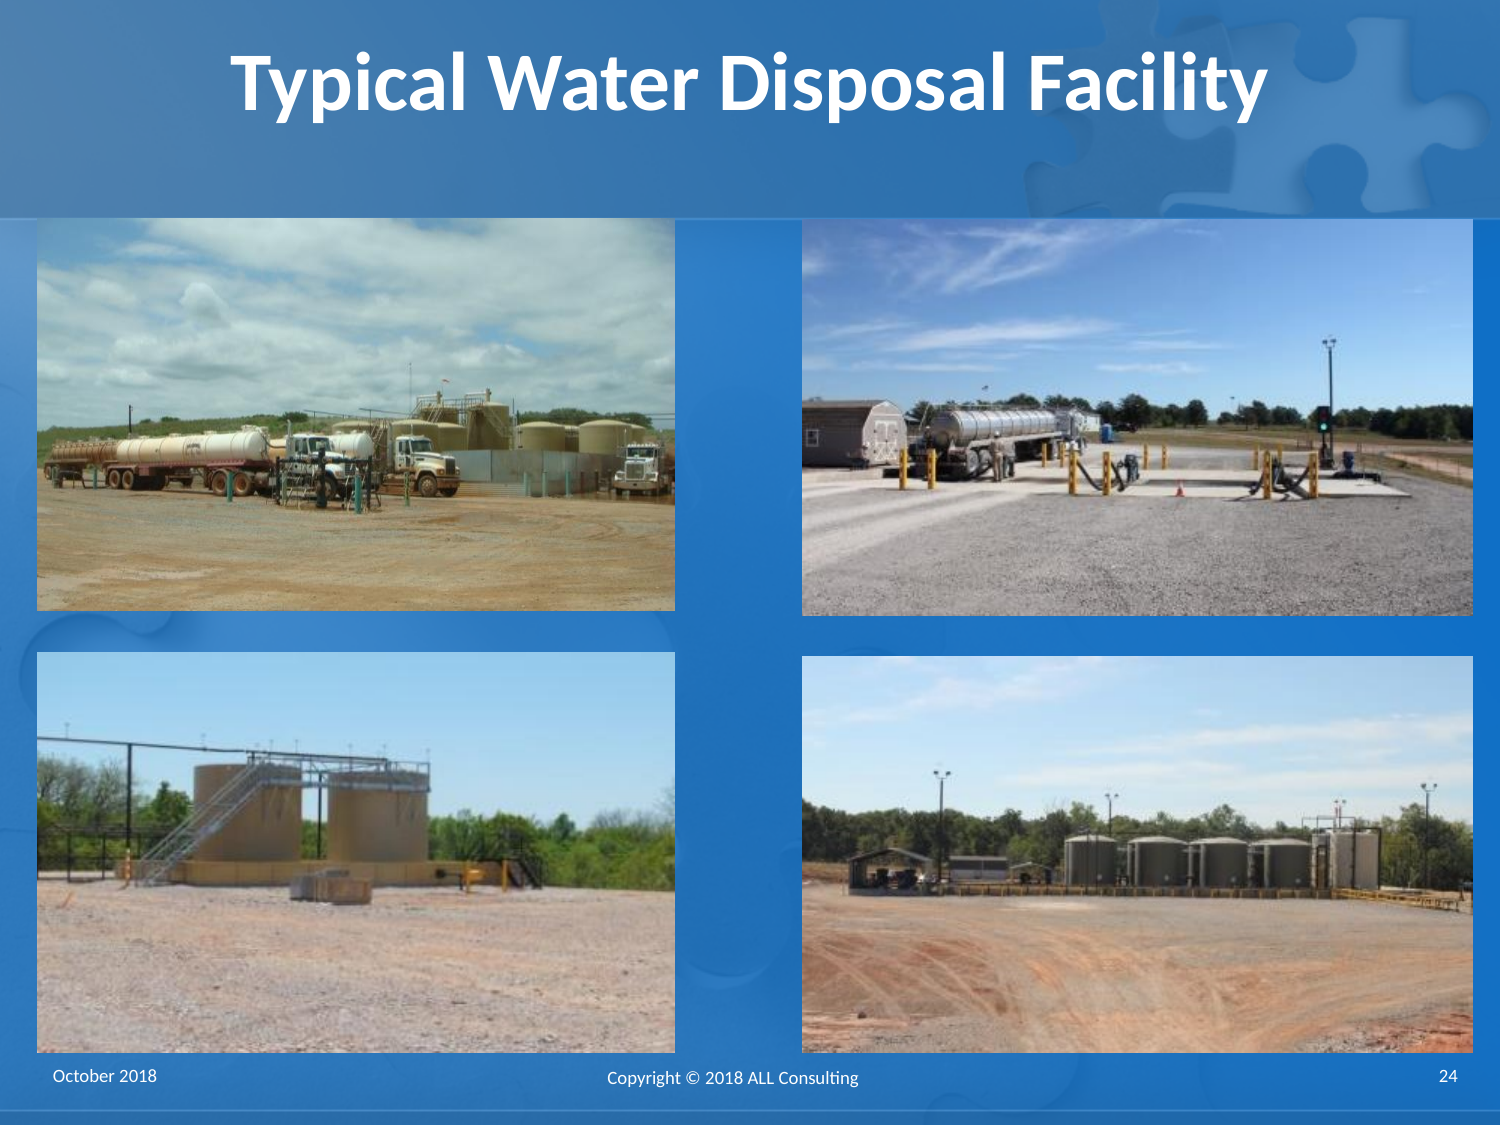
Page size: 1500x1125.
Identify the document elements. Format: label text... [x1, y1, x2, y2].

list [801, 656, 1474, 1053]
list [37, 218, 676, 612]
title Typical Water Disposal Facility [0, 0, 1500, 155]
text_box Copyright © 2018 ALL Consulting [592, 1058, 874, 1096]
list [801, 219, 1474, 616]
picture [0, 155, 1500, 1125]
slide_number 24 [1122, 1060, 1473, 1106]
text_box October 2018 [38, 1059, 173, 1094]
